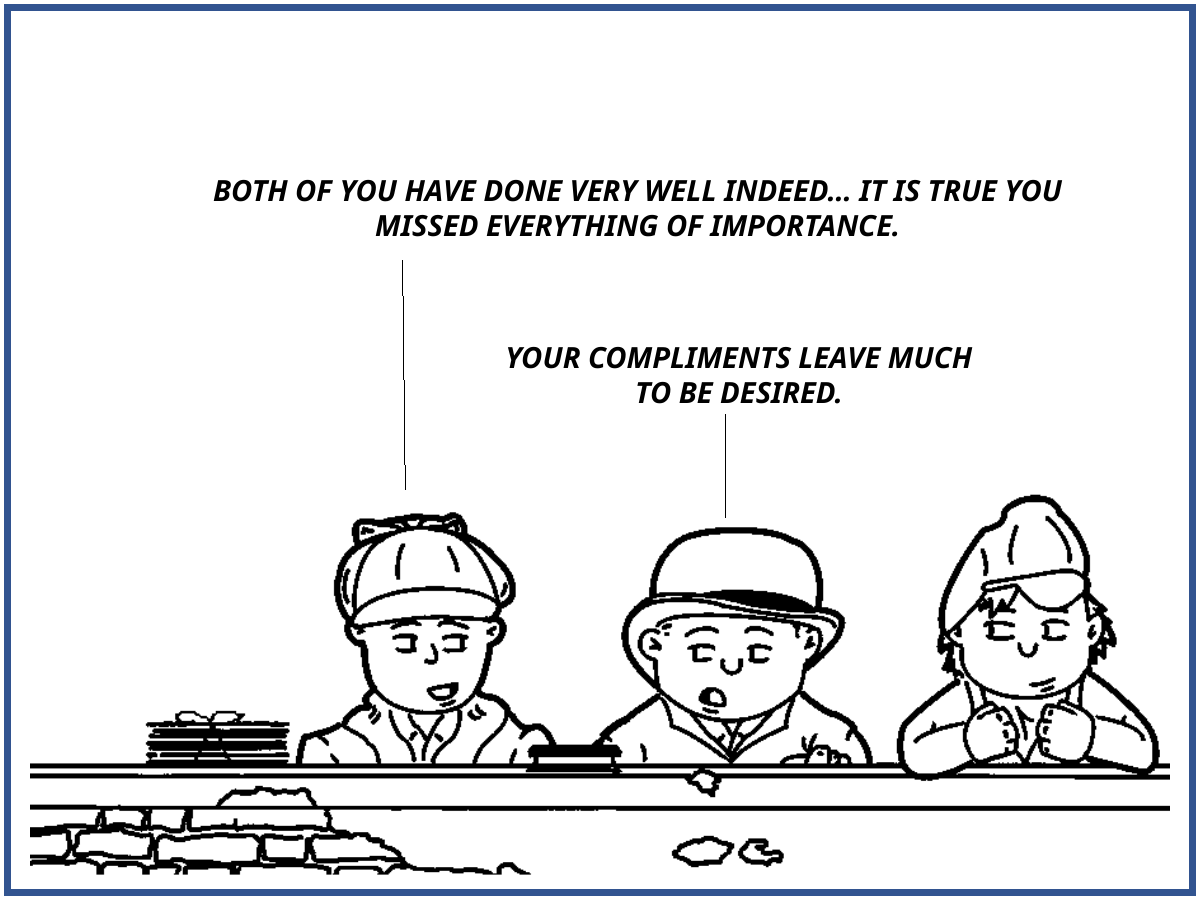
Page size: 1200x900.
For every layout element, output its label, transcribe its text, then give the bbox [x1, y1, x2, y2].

text_box BOTH OF YOU HAVE DONE VERY WELL INDEED… IT IS TRUE YOU MISSED EVERYTHING OF IMPORTANCE. [195, 165, 1081, 250]
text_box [29, 355, 1170, 877]
text_box YOUR COMPLIMENTS LEAVE MUCH TO BE DESIRED. [490, 332, 989, 355]
